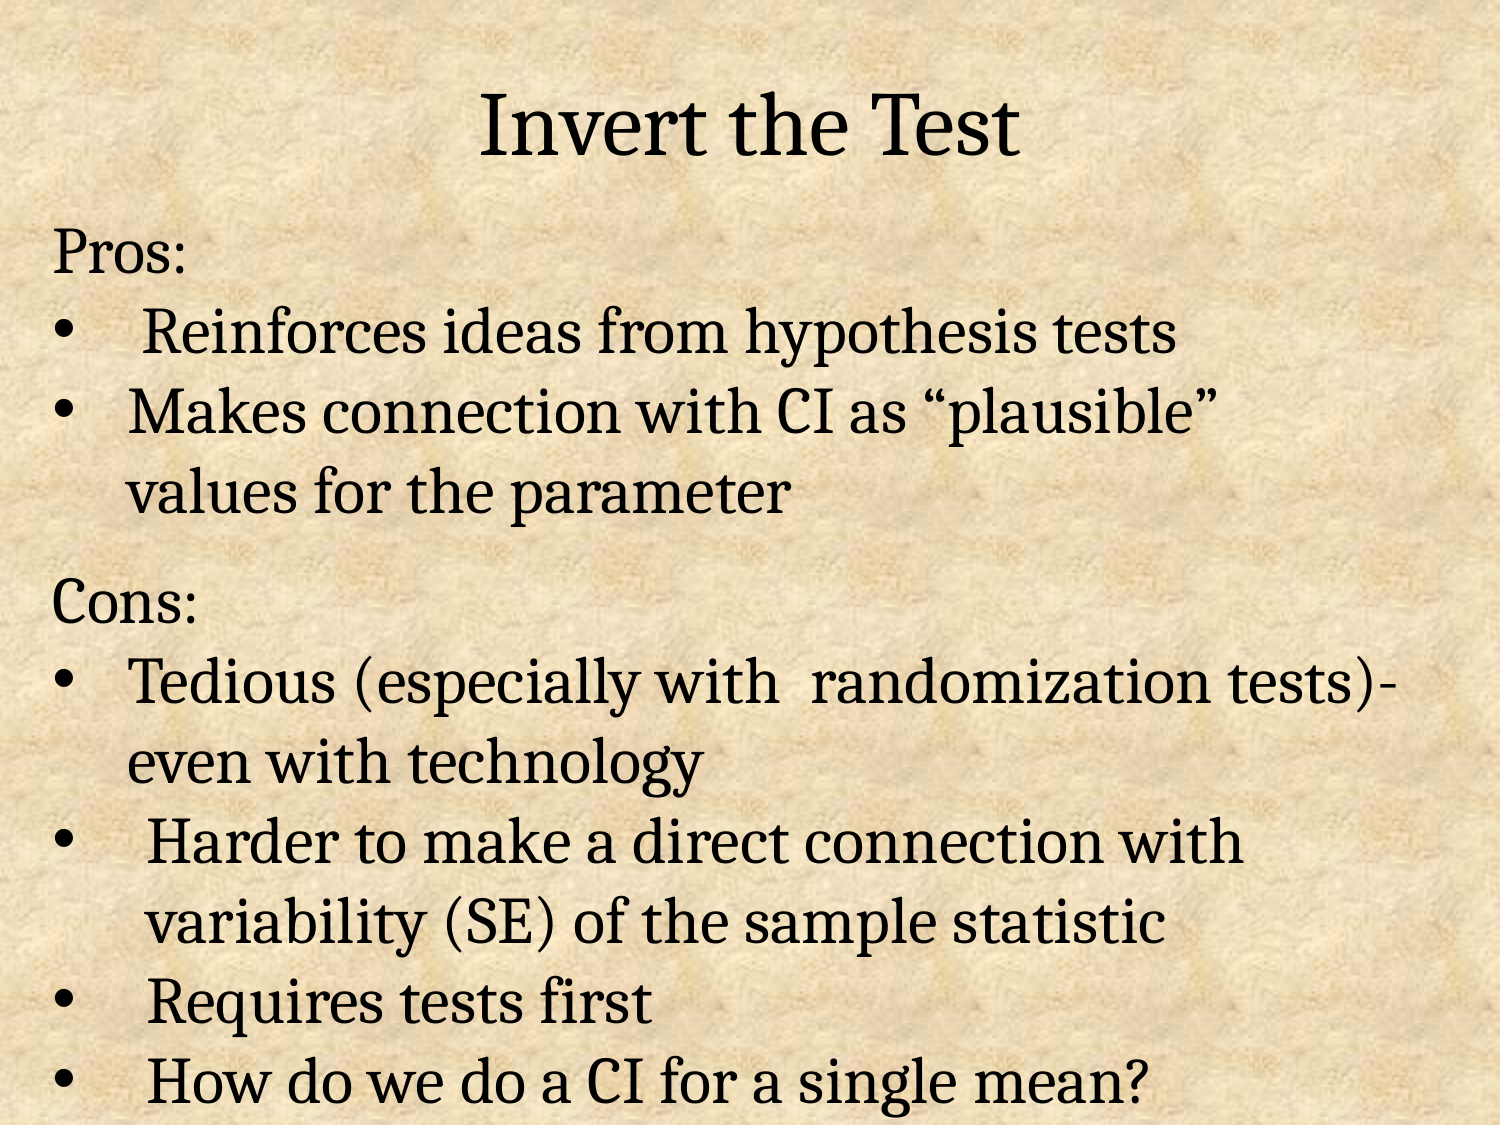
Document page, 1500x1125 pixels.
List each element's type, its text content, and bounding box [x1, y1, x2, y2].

text_box Pros: Reinforces ideas from hypothesis tests Makes connection with CI as “plausible” values for the parameter [37, 199, 1325, 535]
text_box Cons: Tedious (especially with randomization tests)-even with technology Harder to make a direct connection with variability (SE) of the sample statistic Requires tests first How do we do a CI for a single mean? [37, 549, 1463, 1125]
picture [0, 0, 1500, 1125]
title Invert the Test [75, 24, 1425, 213]
